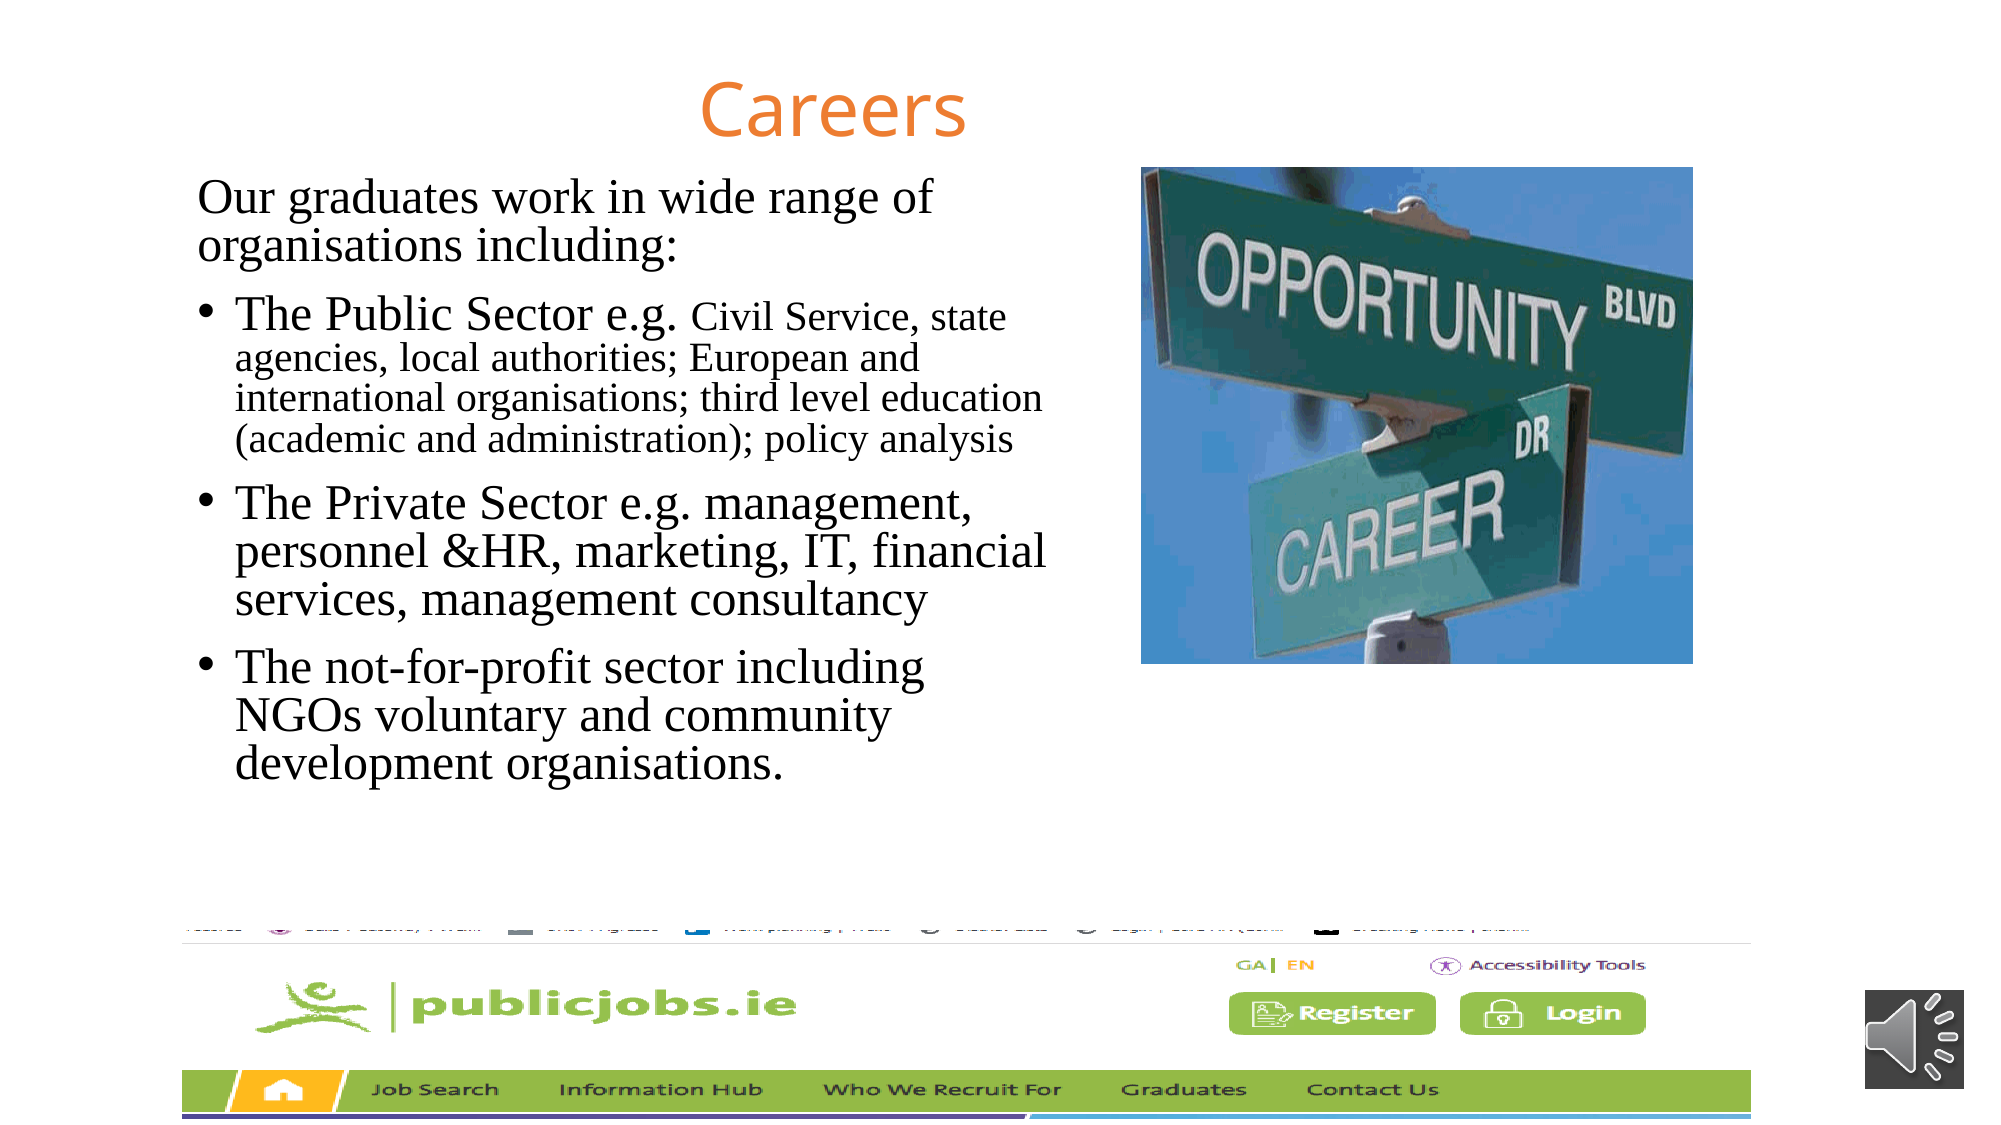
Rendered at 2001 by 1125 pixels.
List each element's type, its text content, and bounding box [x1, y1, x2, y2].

title Careers [683, 18, 1333, 207]
picture [1864, 989, 1965, 1090]
picture [1140, 167, 1693, 664]
picture [182, 930, 1751, 1119]
list Our graduates work in wide range of organisations including: The Public Sector e.g. Civil Service, state agencies, local authorities; European and international organisations; third level education (academic and administration); policy analysis The Private Sector e.g. management, personnel &HR, marketing, IT, financial services, management consultancy The not-for-profit sector including NGOs voluntary and community development organisations. [182, 167, 1080, 852]
